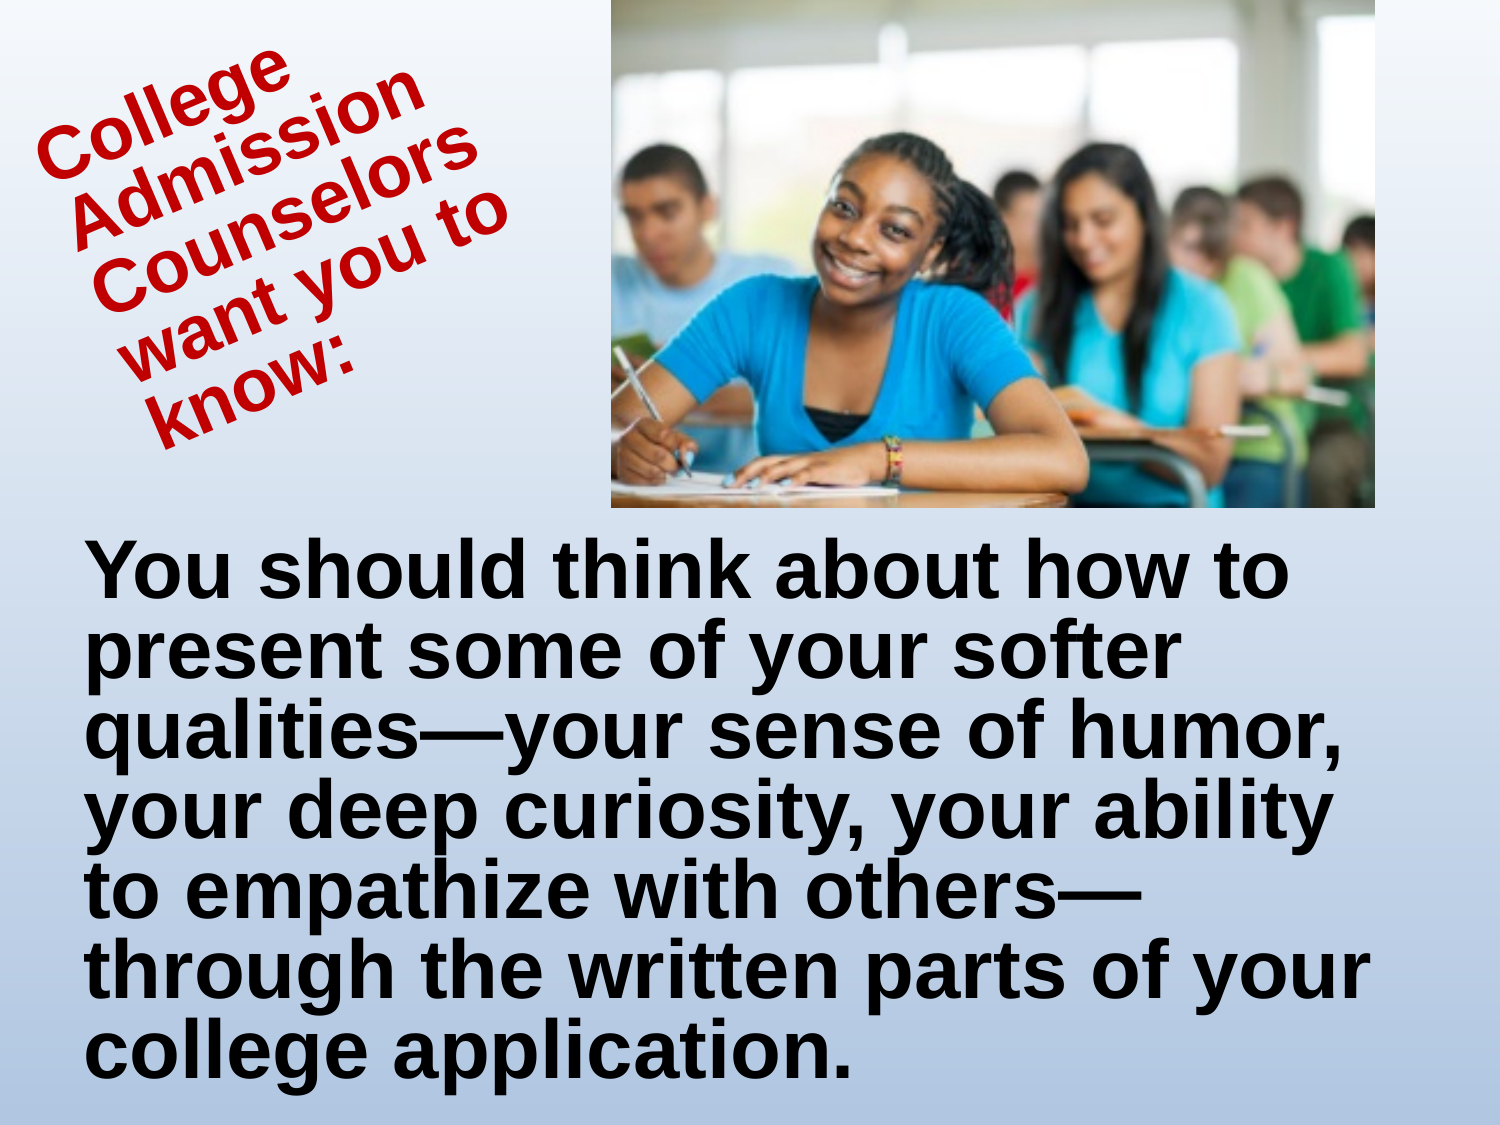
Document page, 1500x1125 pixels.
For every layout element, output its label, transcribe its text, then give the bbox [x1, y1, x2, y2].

text_box You should think about how to present some of your softer qualities—your sense of humor, your deep curiosity, your ability to empathize with others—through the written parts of your college application. [68, 527, 1440, 1102]
text_box College Admission Counselors want you to know: [9, 0, 587, 479]
picture [611, 0, 1375, 508]
